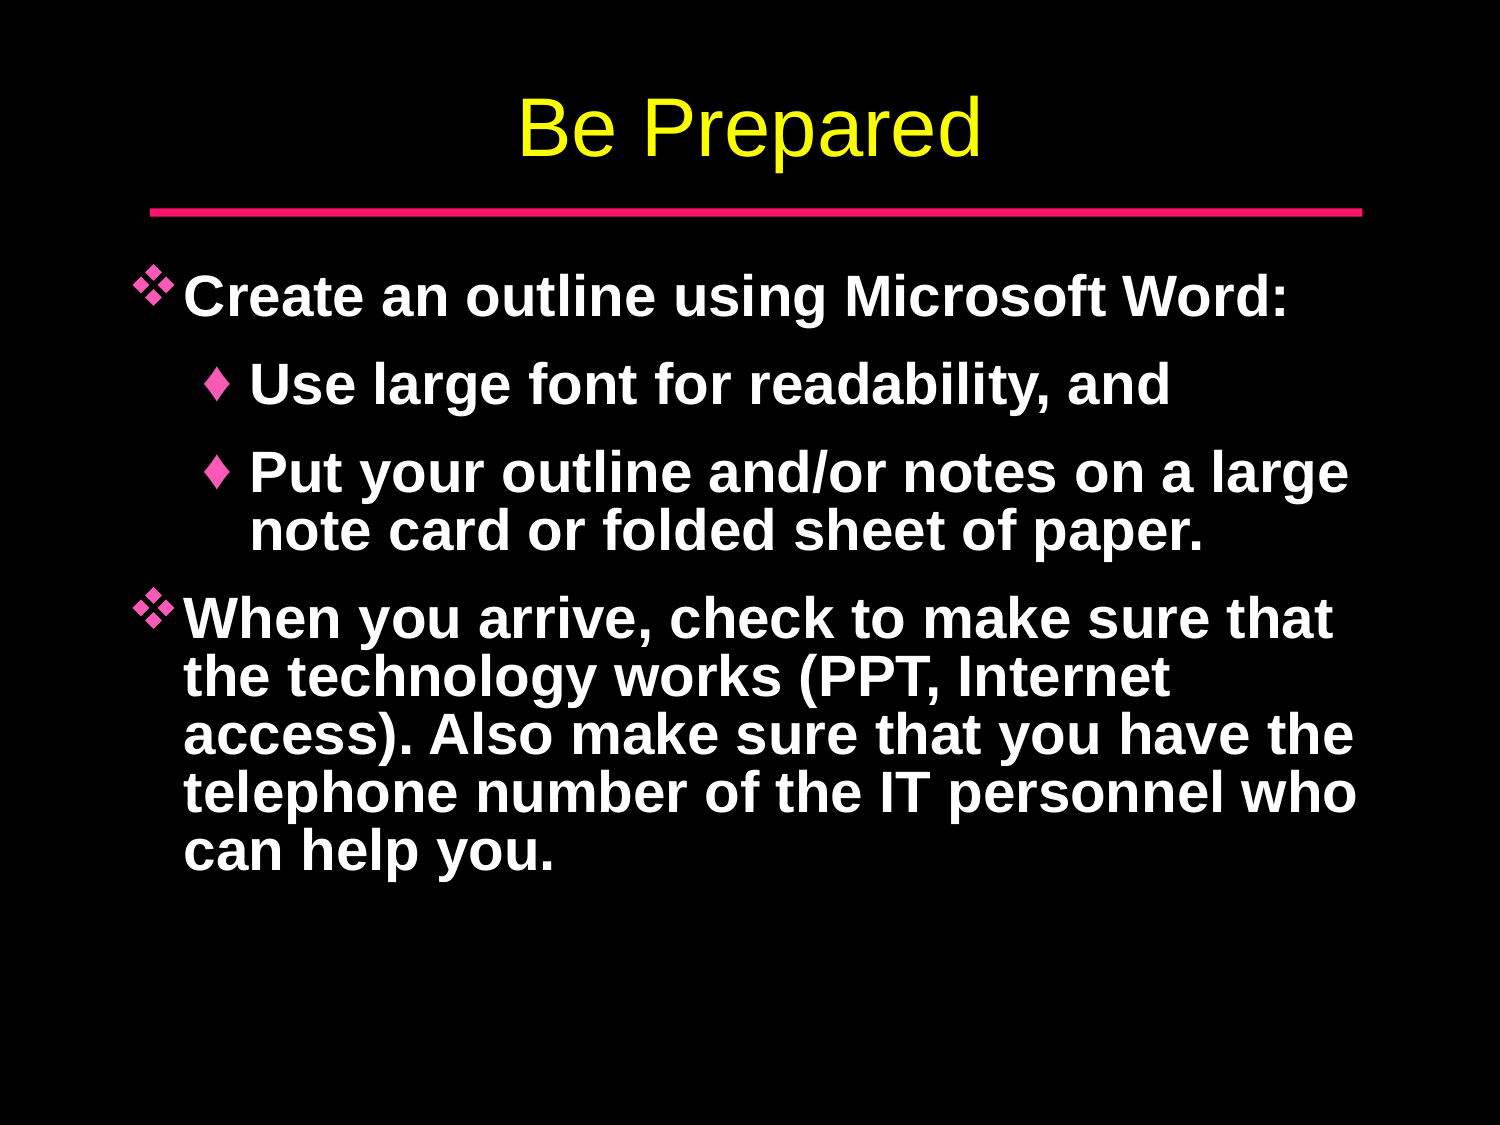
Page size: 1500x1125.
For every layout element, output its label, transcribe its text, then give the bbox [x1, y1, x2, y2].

list Create an outline using Microsoft Word: Use large font for readability, and Put your outline and/or notes on a large note card or folded sheet of paper. When you arrive, check to make sure that the technology works (PPT, Internet access). Also make sure that you have the telephone number of the IT personnel who can help you. [112, 262, 1388, 1026]
title Be Prepared [112, 34, 1388, 223]
